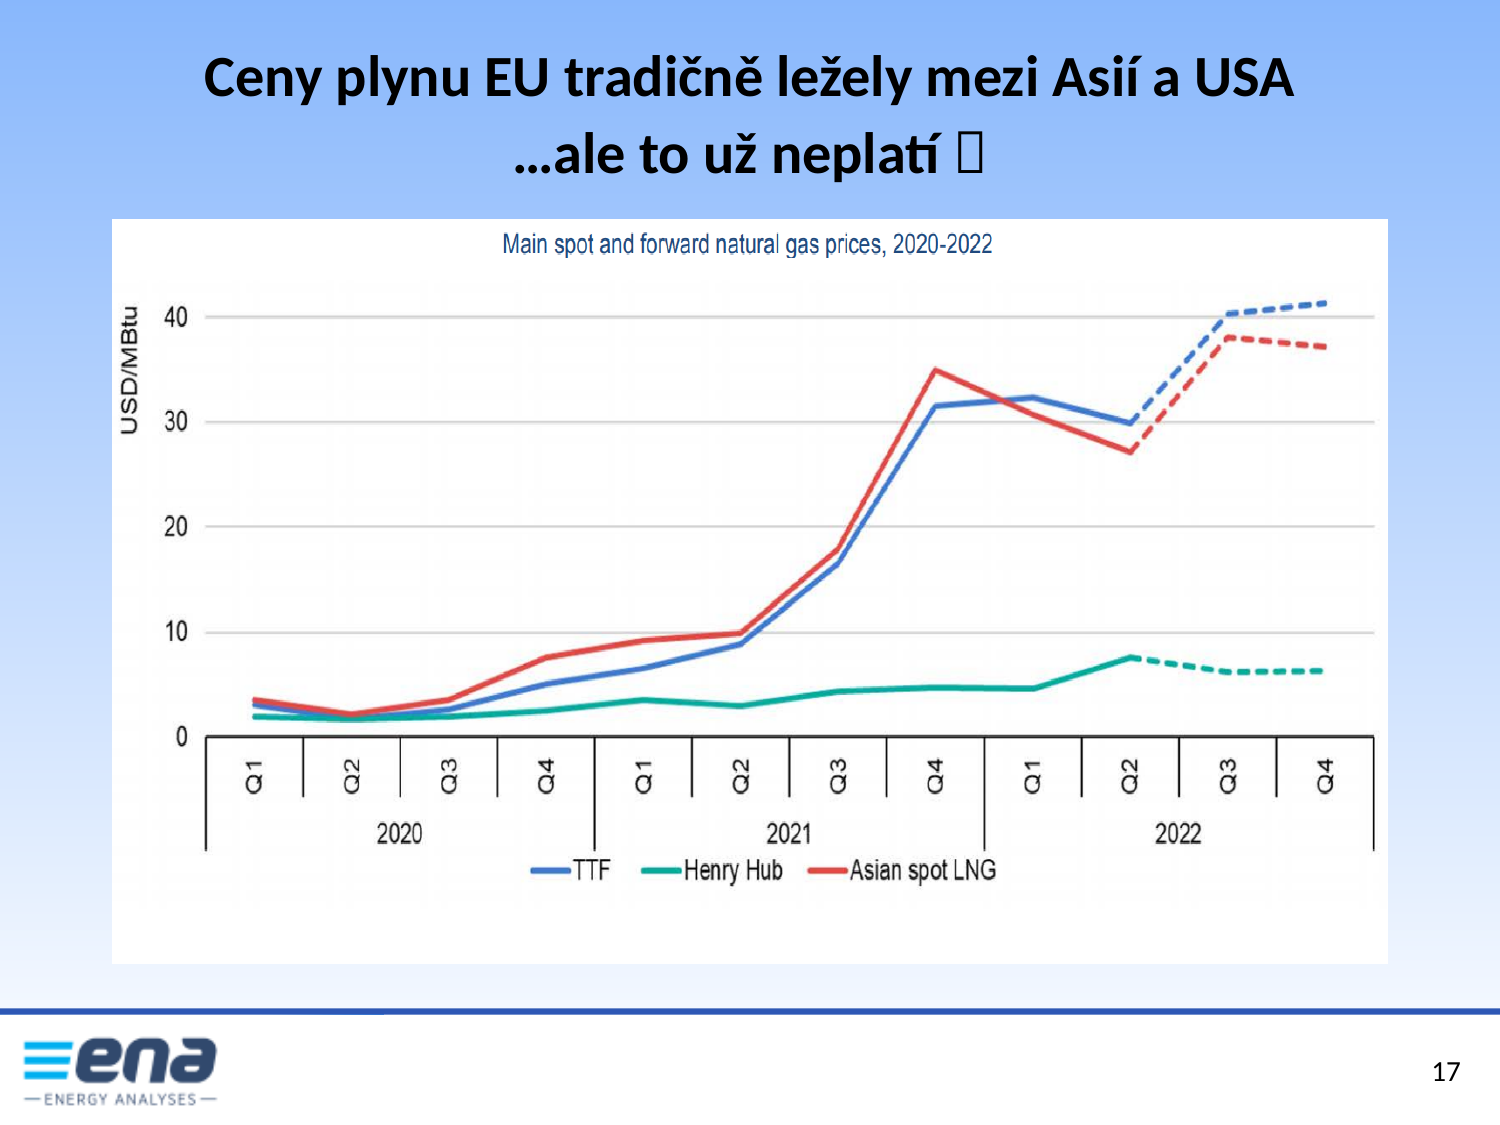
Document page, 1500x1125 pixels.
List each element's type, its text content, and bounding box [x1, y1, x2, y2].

title Ceny plynu EU tradičně ležely mezi Asií a USA …ale to už neplatí  [72, 30, 1428, 261]
picture [111, 219, 1389, 965]
picture [0, 1015, 1500, 1125]
